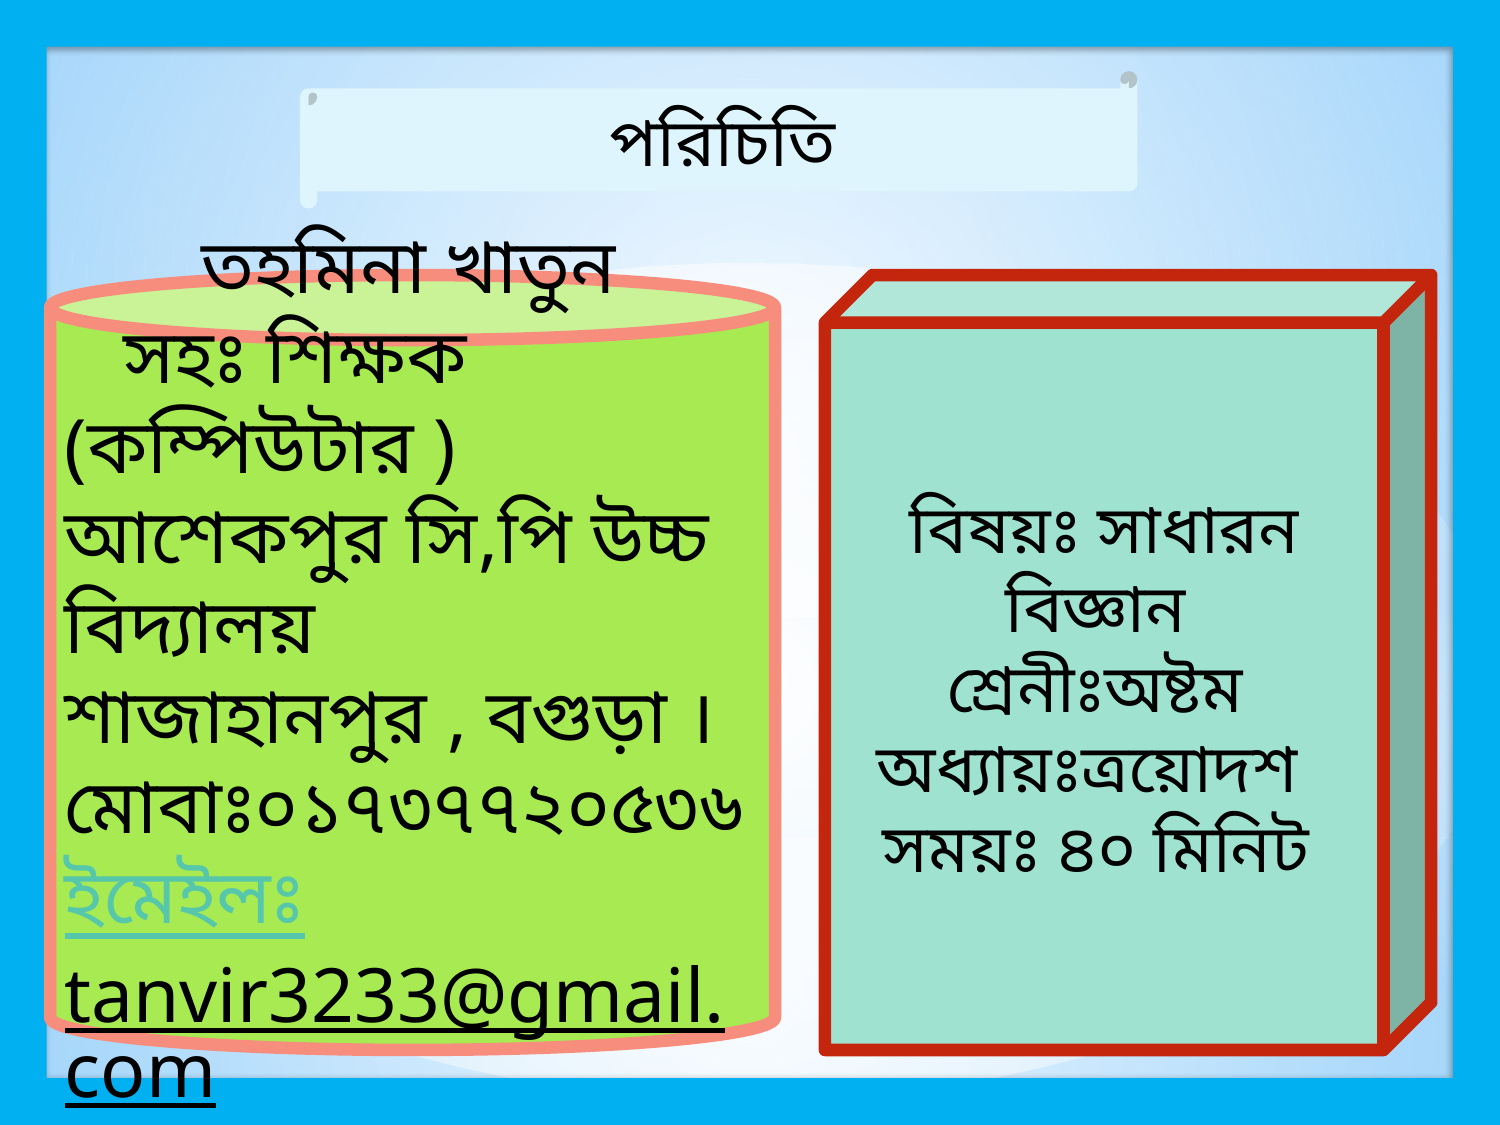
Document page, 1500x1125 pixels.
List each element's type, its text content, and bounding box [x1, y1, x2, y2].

text_box তহমিনা খাতুন সহঃ শিক্ষক (কম্পিউটার ) আশেকপুর সি,পি উচ্চ বিদ্যালয় শাজাহানপুর , বগুড়া । মোবাঃ০১৭৩৭৭২০৫৩৬ ইমেইলঃtanvir3233@gmail.com [48, 273, 777, 1052]
text_box বিষয়ঃ সাধারন বিজ্ঞান শ্রেনীঃঅষ্টম অধ্যায়ঃত্রয়োদশ সময়ঃ ৪০ মিনিট [823, 273, 1433, 1052]
text_box [0, 0, 1500, 1125]
text_box পরিচিতি [298, 69, 1139, 210]
